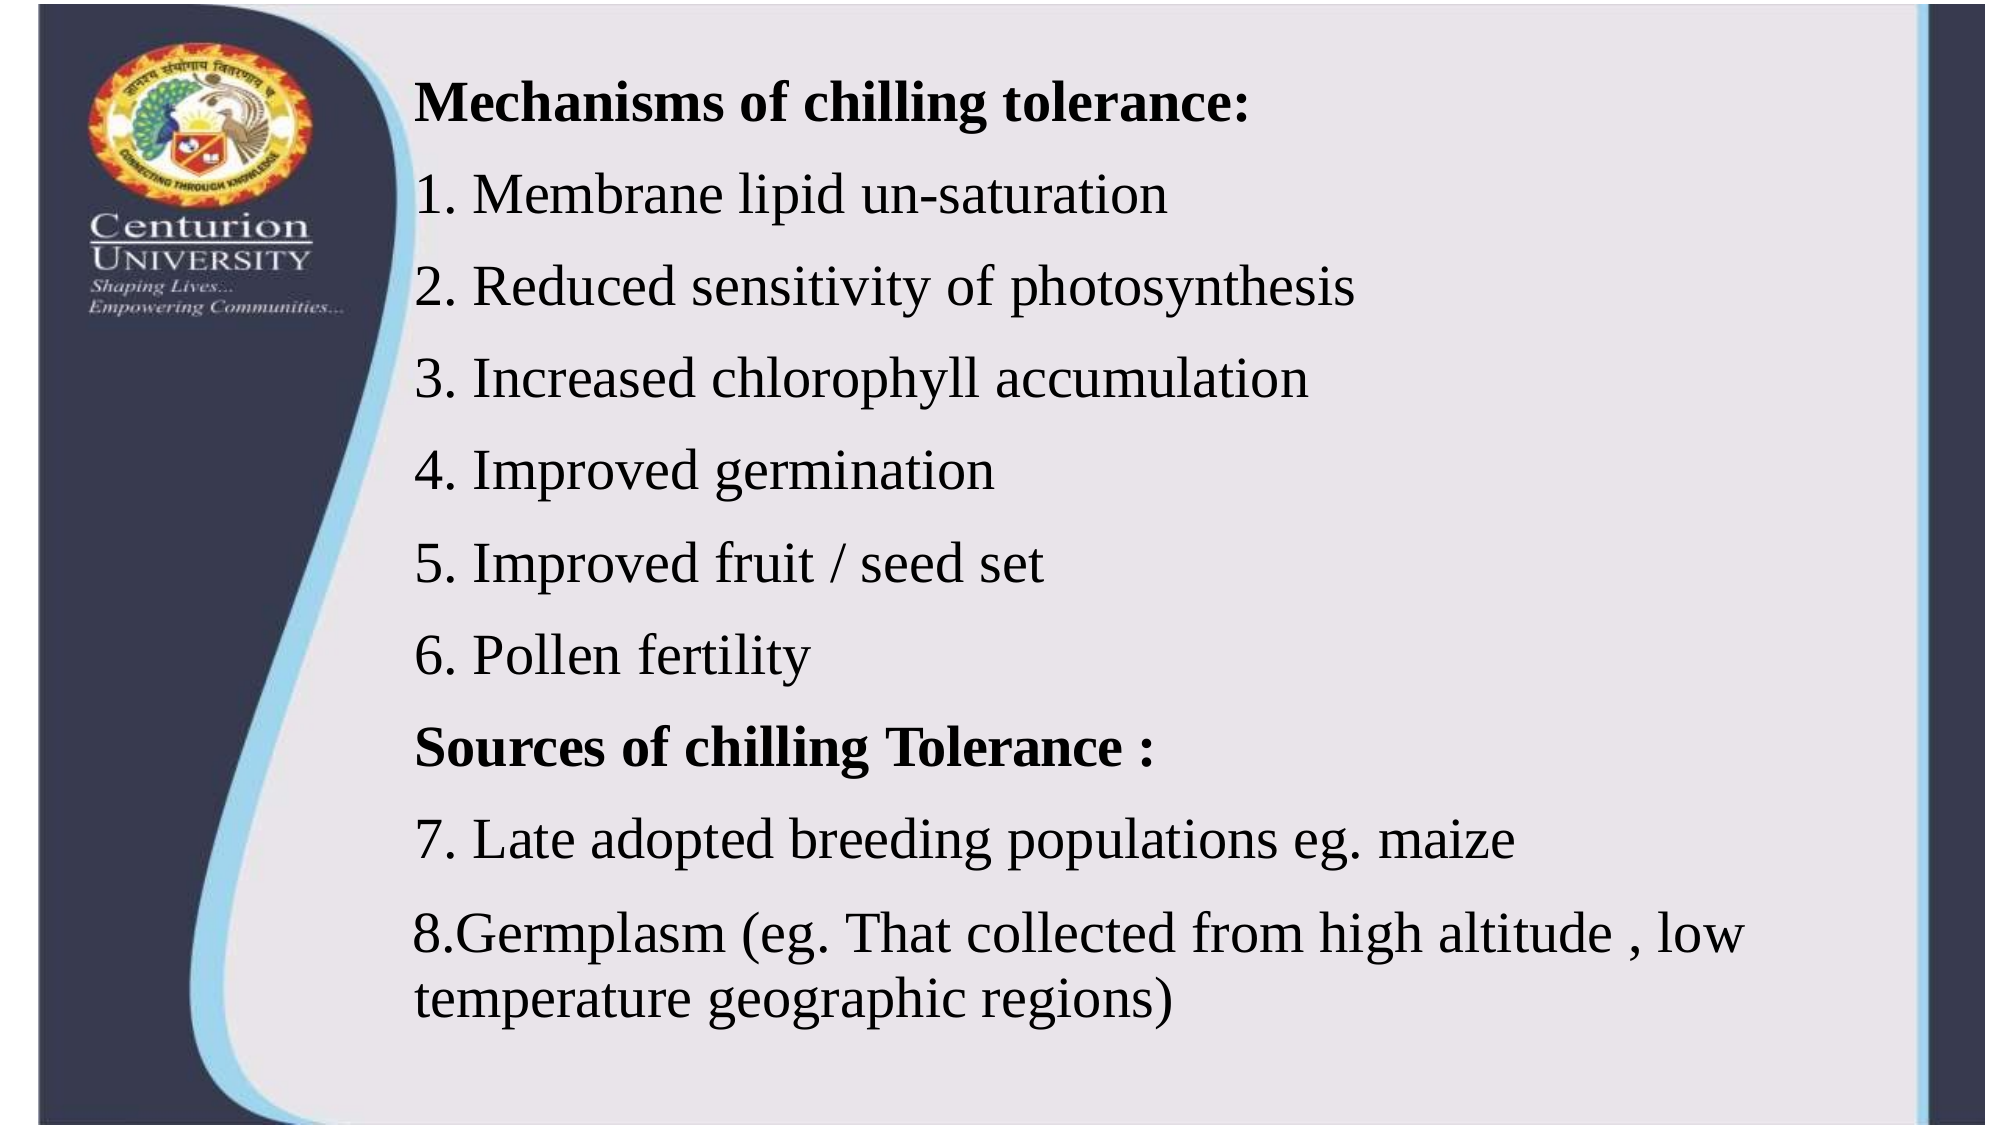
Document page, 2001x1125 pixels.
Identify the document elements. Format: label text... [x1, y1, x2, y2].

text_box Mechanisms of chilling tolerance: Membrane lipid un-saturation Reduced sensitivity of photosynthesis Increased chlorophyll accumulation Improved germination Improved fruit / seed set Pollen fertility Sources of chilling Tolerance : Late adopted breeding populations eg. maize Germplasm (eg. That collected from high altitude , low temperature geographic regions) [412, 38, 1762, 1029]
picture [38, 4, 1985, 1125]
